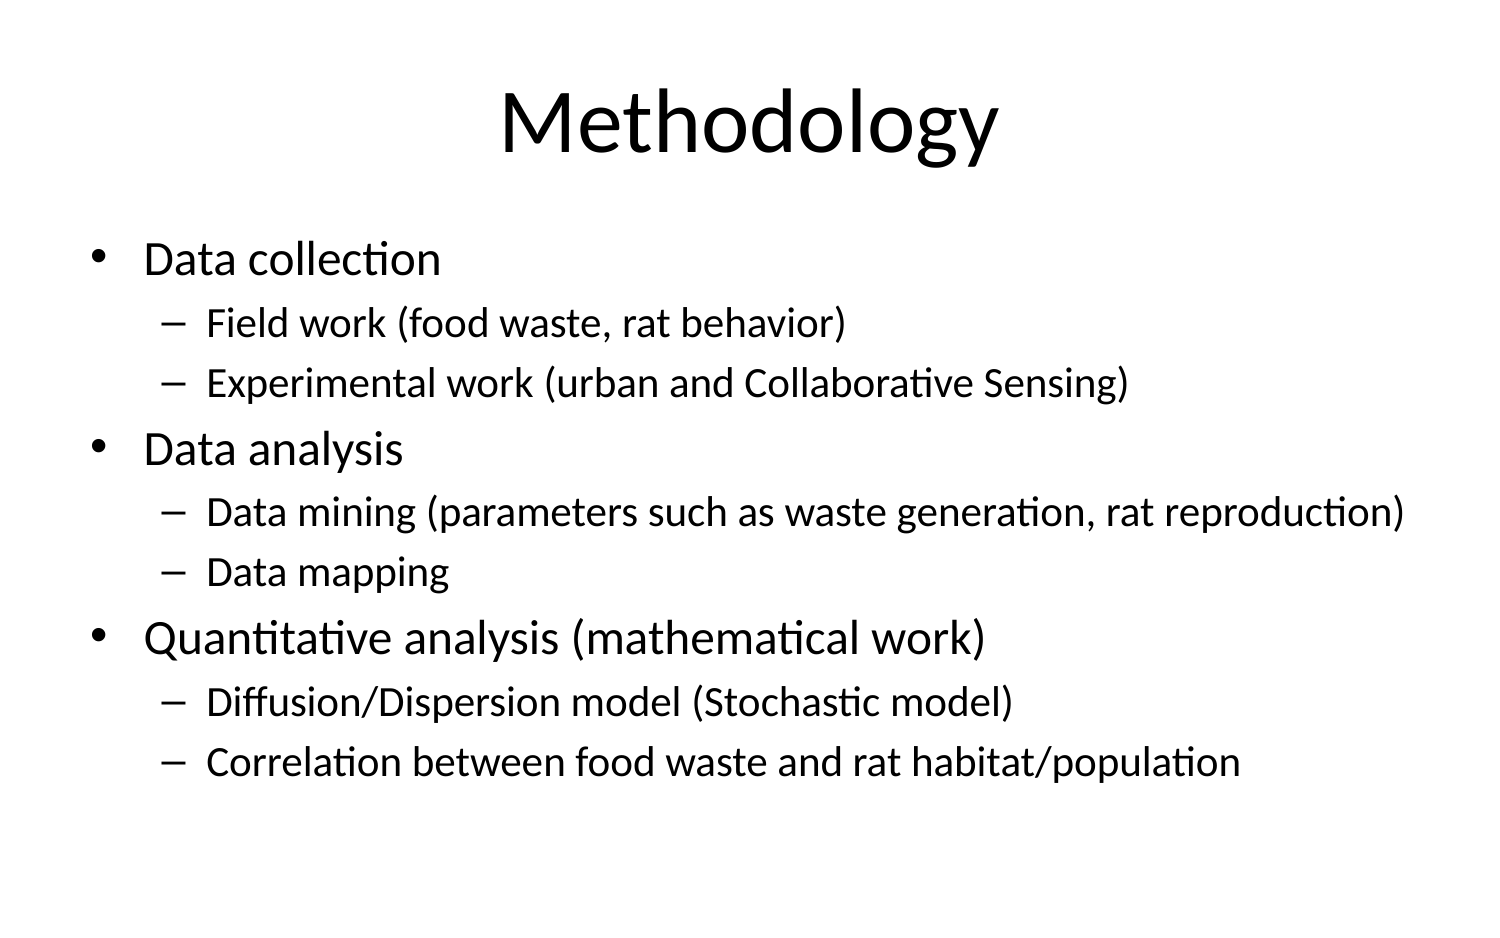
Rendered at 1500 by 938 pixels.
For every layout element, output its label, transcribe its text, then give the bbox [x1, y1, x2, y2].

list Data collection Field work (food waste, rat behavior) Experimental work (urban and Collaborative Sensing) Data analysis Data mining (parameters such as waste generation, rat reproduction) Data mapping Quantitative analysis (mathematical work) Diffusion/Dispersion model (Stochastic model) Correlation between food waste and rat habitat/population [75, 218, 1425, 838]
title Methodology [75, 37, 1425, 194]
